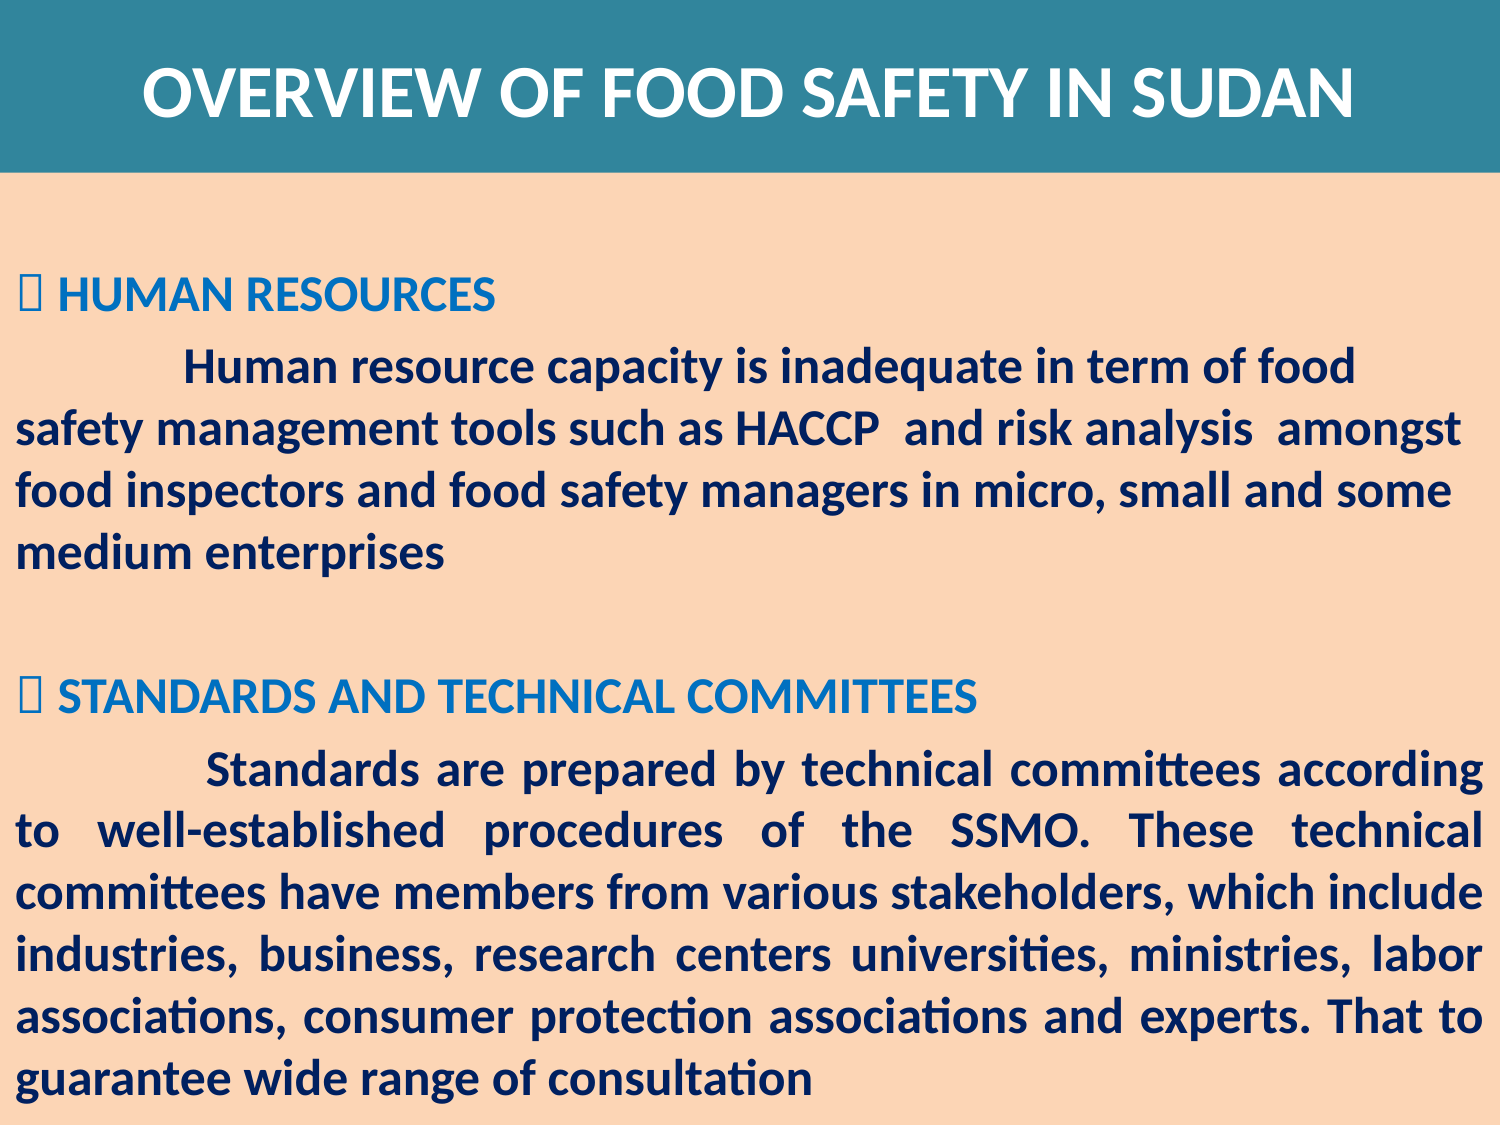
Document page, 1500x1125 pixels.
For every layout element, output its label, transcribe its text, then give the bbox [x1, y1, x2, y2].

title OVERVIEW OF FOOD SAFETY IN SUDAN [0, 0, 1500, 172]
subtitle  HUMAN RESOURCES Human resource capacity is inadequate in term of food safety management tools such as HACCP and risk analysis amongst food inspectors and food safety managers in micro, small and some medium enterprises  STANDARDS AND TECHNICAL COMMITTEES Standards are prepared by technical committees according to well-established procedures of the SSMO. These technical committees have members from various stakeholders, which include industries, business, research centers universities, ministries, labor associations, consumer protection associations and experts. That to guarantee wide range of consultation [0, 172, 1500, 1125]
